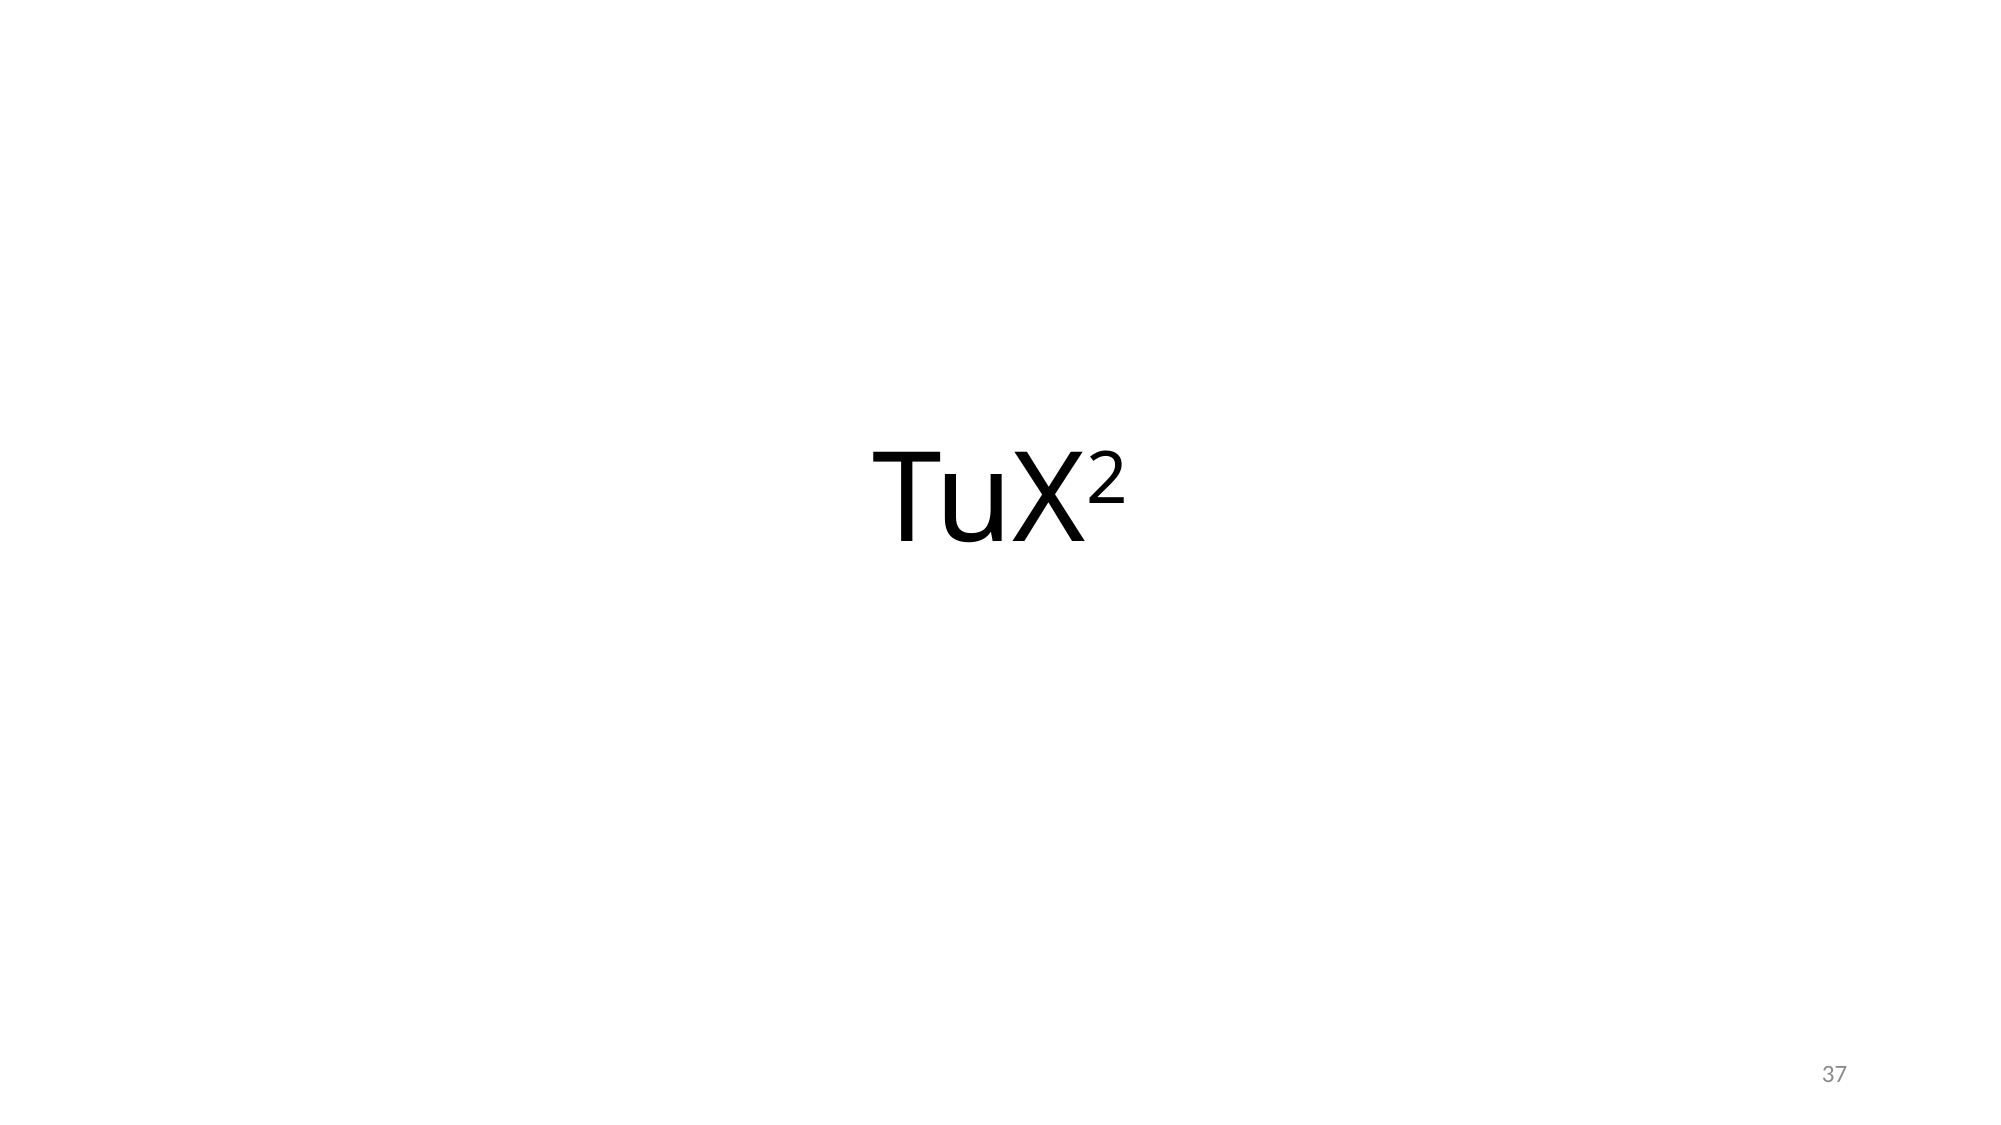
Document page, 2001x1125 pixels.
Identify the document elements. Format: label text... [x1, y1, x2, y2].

title TuX2 [249, 184, 1750, 576]
slide_number 37 [1412, 1042, 1863, 1103]
